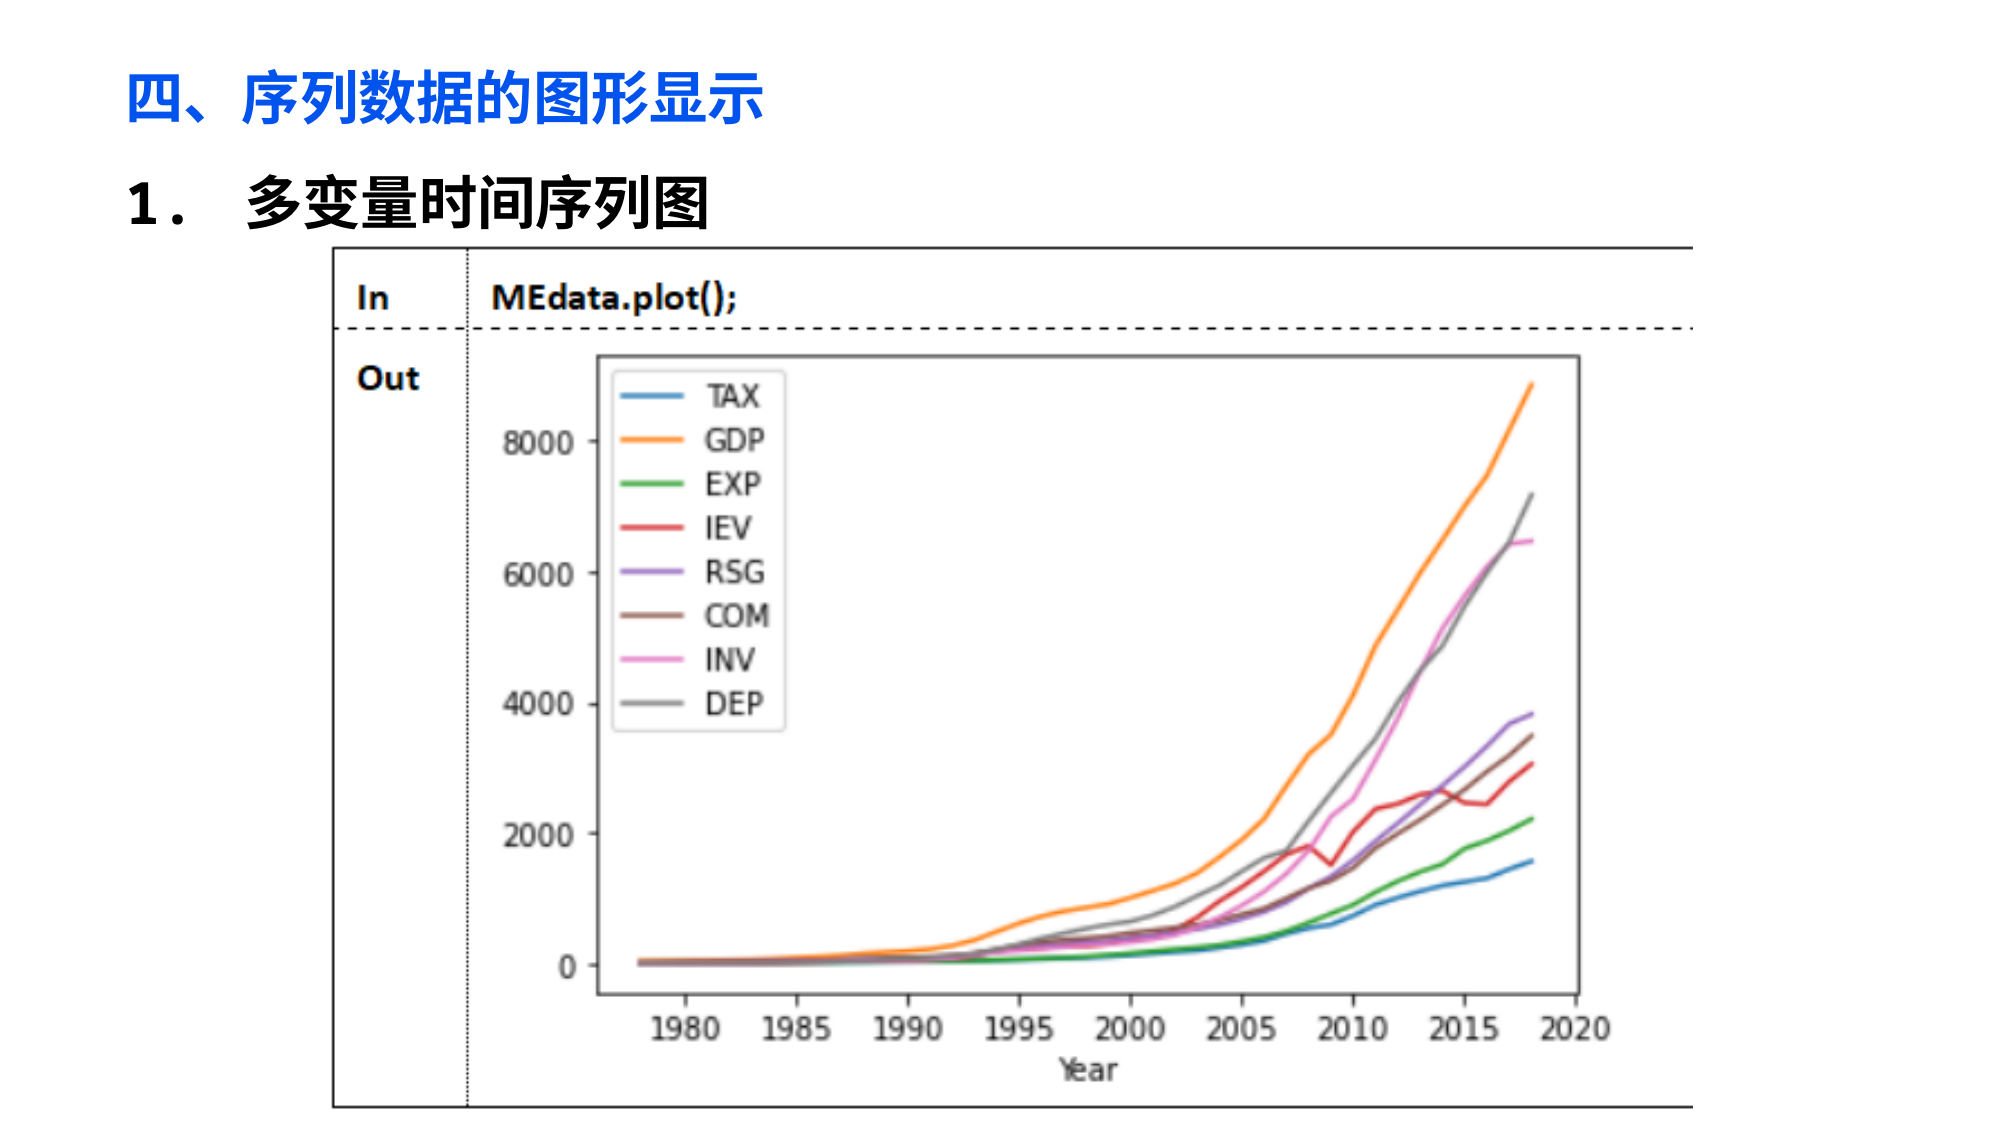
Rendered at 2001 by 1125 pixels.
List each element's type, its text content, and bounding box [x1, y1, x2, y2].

picture [326, 243, 1693, 1121]
text_box 四、序列数据的图形显示 1. 多变量时间序列图 [66, 19, 1966, 244]
